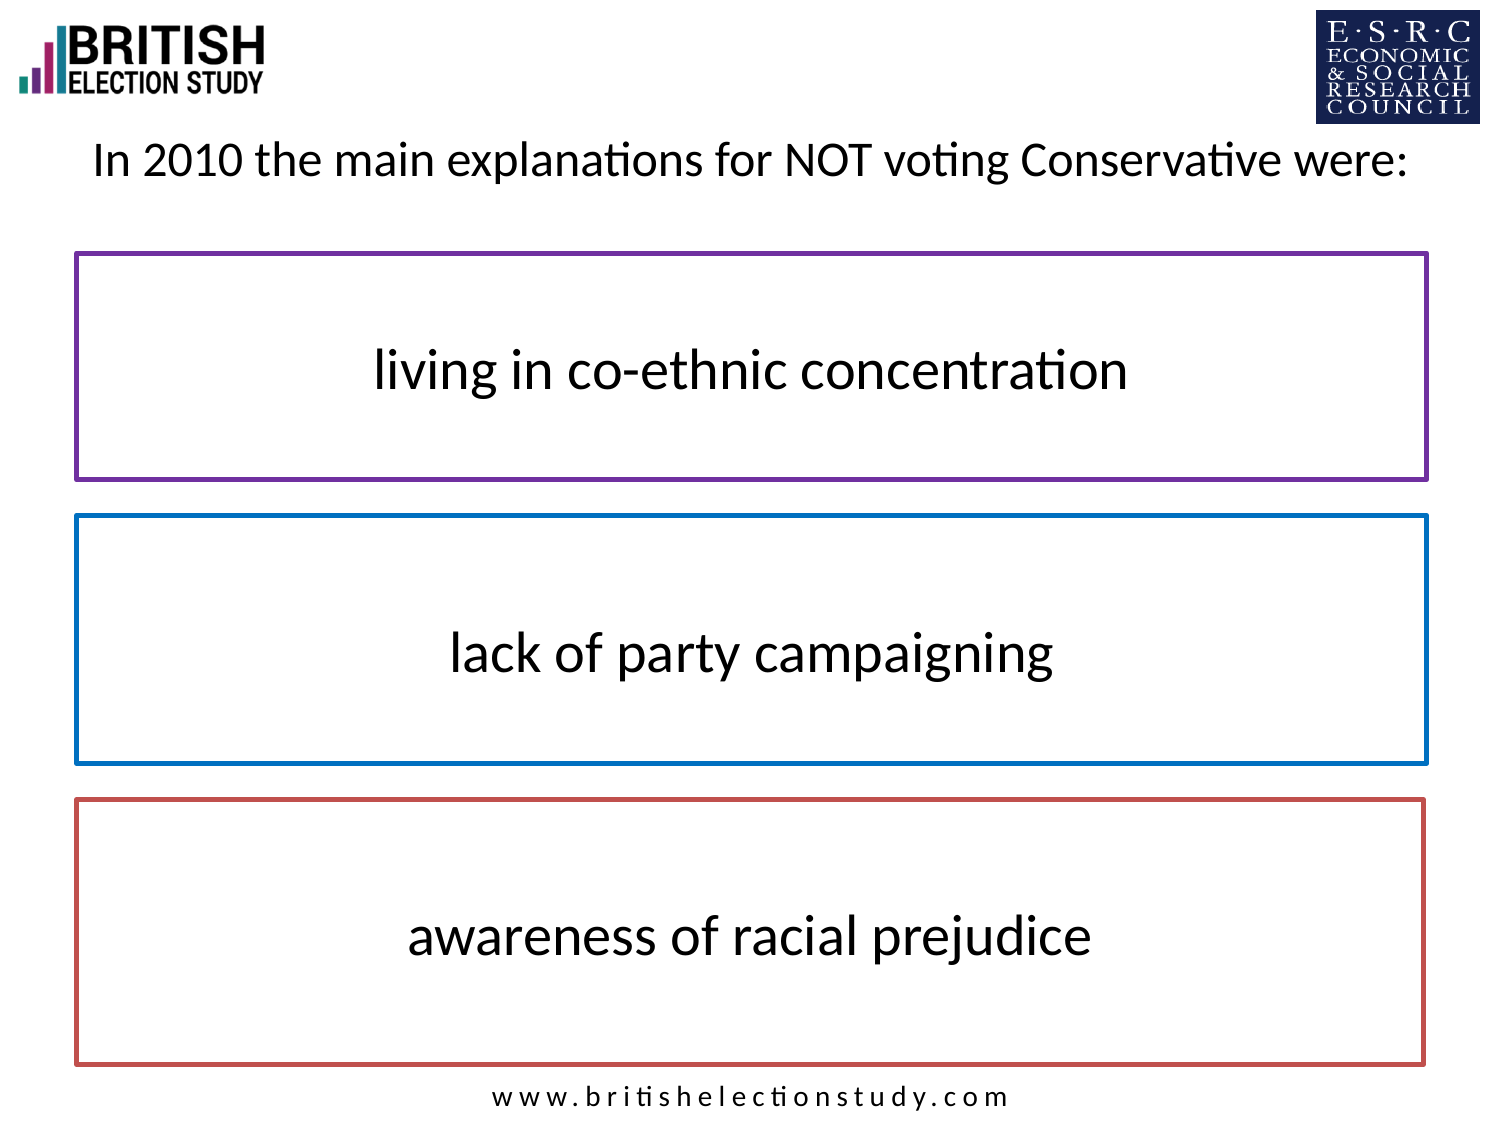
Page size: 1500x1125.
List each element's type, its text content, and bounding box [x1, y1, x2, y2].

title living in co-ethnic concentration [76, 253, 1427, 480]
picture [17, 17, 269, 101]
list lack of party campaigning [76, 515, 1427, 764]
text_box www.britishelectionstudy.com [0, 1069, 1500, 1120]
text_box awareness of racial prejudice [76, 799, 1424, 1065]
picture [1316, 10, 1480, 124]
text_box In 2010 the main explanations for NOT voting Conservative were: [77, 58, 1431, 254]
